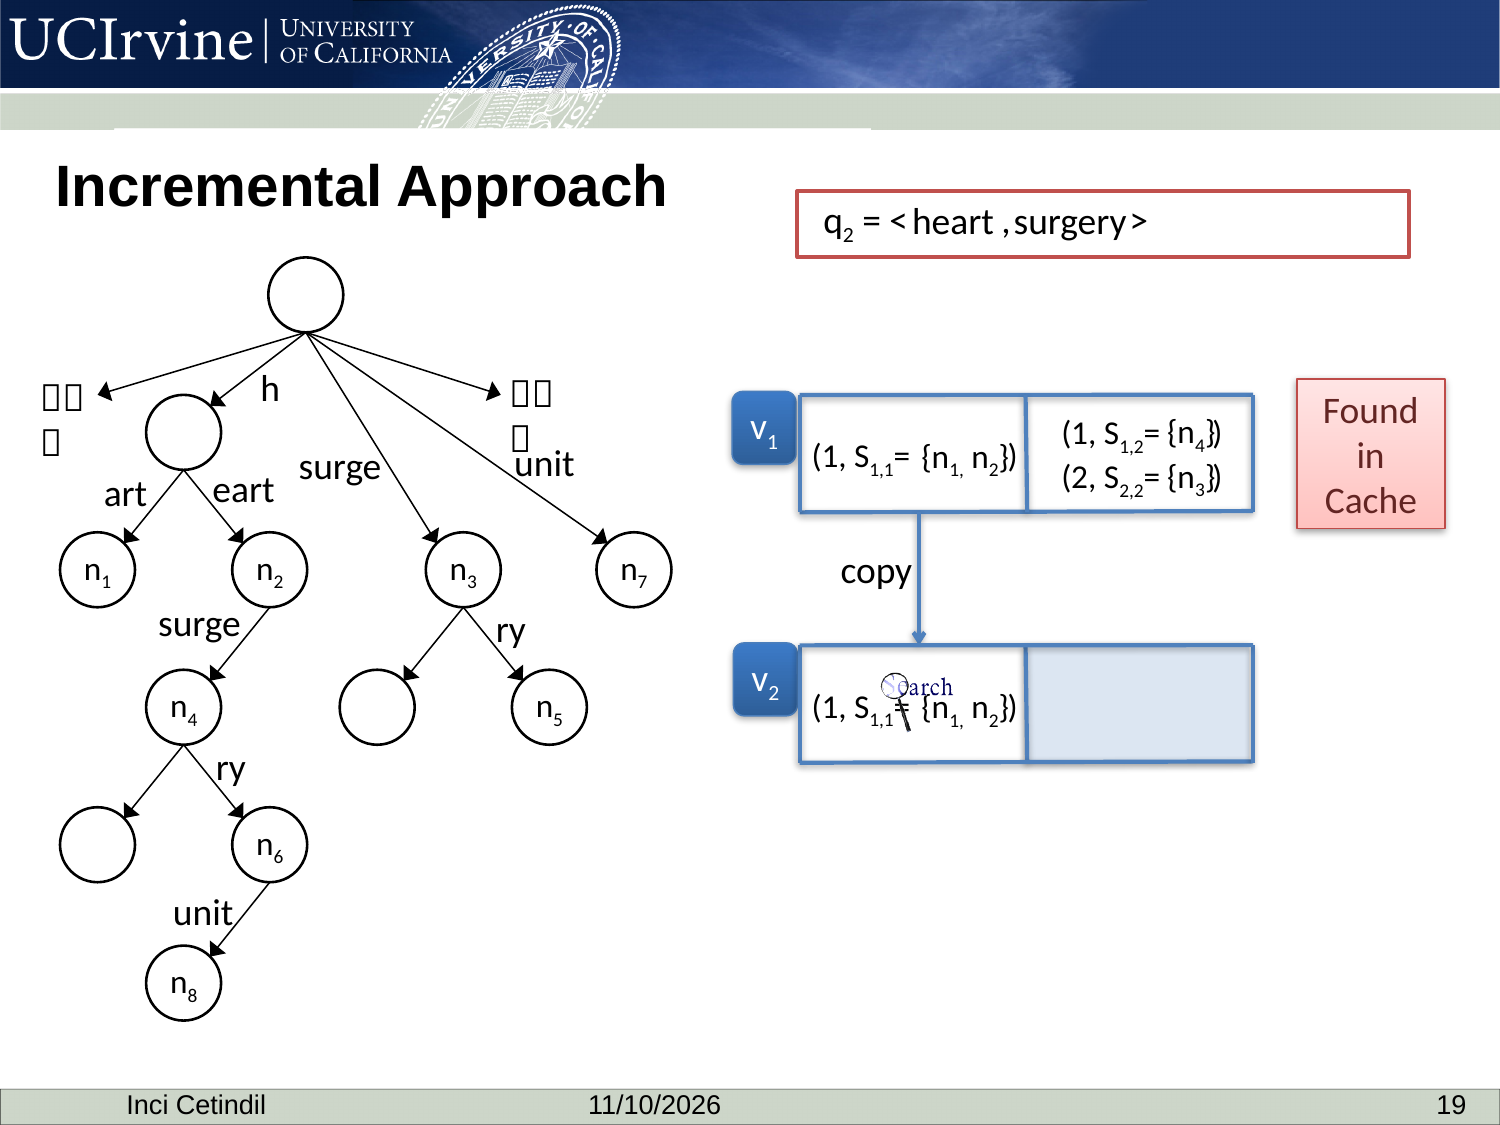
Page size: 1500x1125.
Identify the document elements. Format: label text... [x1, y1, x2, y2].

text_box (1, S1,1= ) [1011, 434, 1018, 480]
text_box Found in Cache [1296, 378, 1446, 529]
footer Inci Cetindil [20, 1080, 373, 1125]
text_box copy [840, 545, 913, 591]
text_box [183, 744, 244, 819]
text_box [209, 606, 270, 681]
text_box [463, 606, 524, 681]
text_box n4 [144, 667, 224, 743]
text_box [305, 332, 608, 544]
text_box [97, 332, 207, 396]
text_box [1033, 655, 1246, 757]
text_box [144, 402, 224, 468]
text_box n1 [57, 530, 138, 610]
text_box [57, 805, 138, 885]
text_box surgery [1012, 195, 1129, 244]
text_box art [103, 468, 124, 514]
text_box  [25, 366, 108, 517]
text_box n8 [144, 943, 224, 1023]
text_box (2, S2,2= ) [1218, 455, 1223, 502]
text_box (1, S1,1= ) [1011, 684, 1018, 731]
text_box unit [172, 888, 204, 934]
text_box (2, S2,2= ) [1061, 455, 1165, 502]
text_box n3 [423, 551, 503, 605]
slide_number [574, 1080, 926, 1125]
picture [0, 0, 1500, 1125]
text_box n7 [594, 530, 674, 610]
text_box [209, 332, 301, 407]
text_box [403, 606, 462, 681]
text_box heart [910, 195, 996, 244]
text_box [183, 469, 244, 544]
text_box v2 [732, 642, 795, 717]
text_box [795, 189, 1411, 259]
text_box (1, S1,1= ) [811, 684, 875, 731]
text_box surge [158, 599, 242, 645]
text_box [123, 469, 182, 544]
text_box (1, S1,2= ) [1061, 411, 1165, 455]
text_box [123, 744, 182, 819]
text_box {n1, n2} [919, 433, 1011, 483]
text_box eart [212, 464, 275, 510]
text_box (1, S1,1= ) [811, 434, 919, 480]
text_box n2 [230, 530, 310, 610]
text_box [209, 881, 270, 957]
text_box {n4} [1165, 408, 1218, 453]
slide_number 19 [1340, 1080, 1480, 1125]
text_box n5 [509, 667, 589, 747]
text_box {n3} [1165, 453, 1218, 502]
text_box [337, 667, 417, 747]
text_box [266, 255, 346, 329]
text_box Incremental Approach [42, 149, 688, 238]
text_box v1 [731, 390, 795, 466]
text_box n6 [230, 805, 310, 885]
text_box {n1, n2} [963, 683, 1011, 733]
text_box q2 = < , > [821, 194, 1151, 249]
text_box (1, S1,2= ) [1218, 411, 1223, 455]
